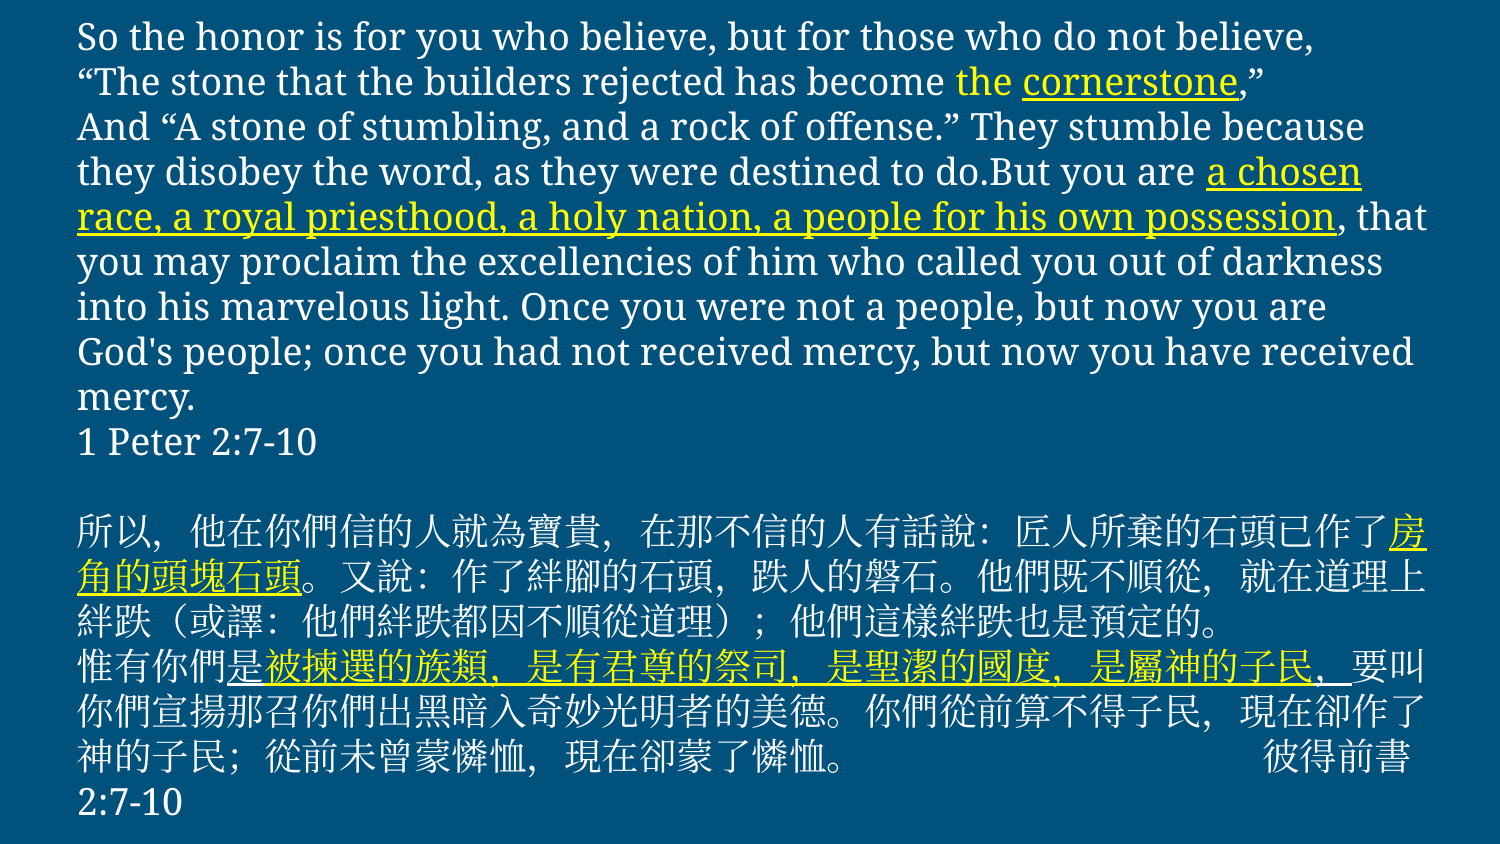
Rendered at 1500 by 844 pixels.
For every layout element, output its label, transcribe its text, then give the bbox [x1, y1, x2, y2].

picture [861, 27, 871, 50]
picture [233, 31, 238, 49]
picture [289, 30, 296, 49]
picture [390, 30, 397, 49]
picture [279, 31, 284, 49]
picture [493, 30, 504, 49]
picture [1024, 30, 1034, 49]
picture [764, 30, 770, 49]
picture [243, 30, 250, 49]
picture [197, 22, 206, 49]
picture [799, 22, 810, 49]
picture [581, 22, 588, 49]
picture [690, 31, 705, 50]
picture [834, 30, 841, 49]
picture [440, 30, 450, 49]
picture [624, 22, 630, 49]
picture [1055, 30, 1065, 50]
picture [966, 30, 977, 49]
picture [536, 30, 544, 49]
picture [775, 27, 785, 50]
picture [100, 31, 105, 49]
picture [417, 30, 429, 55]
picture [473, 30, 479, 49]
picture [355, 22, 365, 49]
picture [875, 22, 881, 49]
picture [174, 789, 181, 814]
picture [111, 31, 116, 49]
picture [667, 30, 679, 49]
picture [979, 31, 990, 49]
picture [1009, 30, 1017, 49]
picture [80, 809, 95, 814]
picture [369, 31, 374, 49]
picture [1134, 30, 1144, 49]
picture [938, 30, 953, 50]
picture [562, 31, 567, 49]
picture [1145, 31, 1150, 49]
picture [316, 30, 322, 49]
picture [590, 30, 600, 50]
picture [164, 789, 171, 814]
picture [526, 22, 533, 49]
picture [1220, 22, 1227, 49]
picture [144, 789, 154, 814]
picture [1264, 30, 1276, 49]
picture [506, 31, 517, 49]
picture [1202, 30, 1217, 50]
picture [154, 30, 162, 49]
picture [1186, 30, 1196, 50]
picture [1155, 26, 1164, 50]
picture [1035, 31, 1040, 49]
picture [111, 789, 127, 814]
picture [130, 27, 140, 50]
picture [1287, 30, 1302, 50]
picture [380, 31, 385, 49]
picture [551, 31, 556, 49]
picture [1232, 30, 1239, 49]
picture [737, 30, 748, 50]
picture [636, 30, 642, 49]
picture [1177, 22, 1184, 49]
title So the honor is for you who believe, but for those who do not believe, “The stone that the builders rejected has become the cornerstone,” And “A stone of stumbling, and a rock of offense.” They stumble because they disobey the word, as they were destined to do.But you are a chosen race, a royal priesthood, a holy nation, a people for his own possession, that you may proclaim the excellencies of him who called you out of darkness into his marvelous light. Once you were not a people, but now you are God's people; once you had not received mercy, but now you have received mercy. 1 Peter 2:7-10 所以，他在你們信的人就為寶貴，在那不信的人有話說：匠人所棄的石頭已作了房角的頭塊石頭。又說：作了絆腳的石頭，跌人的磐石。他們既不順從，就在道理上絆跌（或譯：他們絆跌都因不順從道理）；他們這樣絆跌也是預定的。 惟有你們是被揀選的族類，是有君尊的祭司，是聖潔的國度，是屬神的子民，要叫你們宣揚那召你們出黑暗入奇妙光明者的美德。你們從前算不得子民，現在卻作了神的子民；從前未曾蒙憐恤，現在卻蒙了憐恤。 彼得前書 2:7-10 [61, 55, 1450, 781]
picture [899, 30, 910, 49]
picture [999, 22, 1006, 49]
picture [752, 30, 762, 50]
picture [80, 24, 95, 49]
picture [168, 31, 183, 50]
picture [144, 22, 150, 49]
picture [329, 32, 341, 48]
picture [207, 30, 215, 49]
picture [1078, 31, 1083, 49]
picture [1119, 30, 1127, 49]
picture [460, 30, 473, 50]
picture [268, 30, 278, 49]
picture [729, 22, 736, 49]
picture [1065, 22, 1072, 49]
picture [885, 30, 893, 49]
picture [253, 30, 261, 49]
picture [88, 789, 94, 803]
picture [921, 31, 933, 49]
picture [1109, 30, 1116, 49]
picture [825, 31, 830, 49]
picture [605, 30, 620, 50]
picture [222, 30, 232, 49]
picture [649, 30, 664, 50]
picture [1245, 30, 1260, 50]
picture [813, 30, 824, 49]
picture [451, 31, 456, 49]
picture [1089, 31, 1094, 49]
picture [911, 31, 916, 49]
